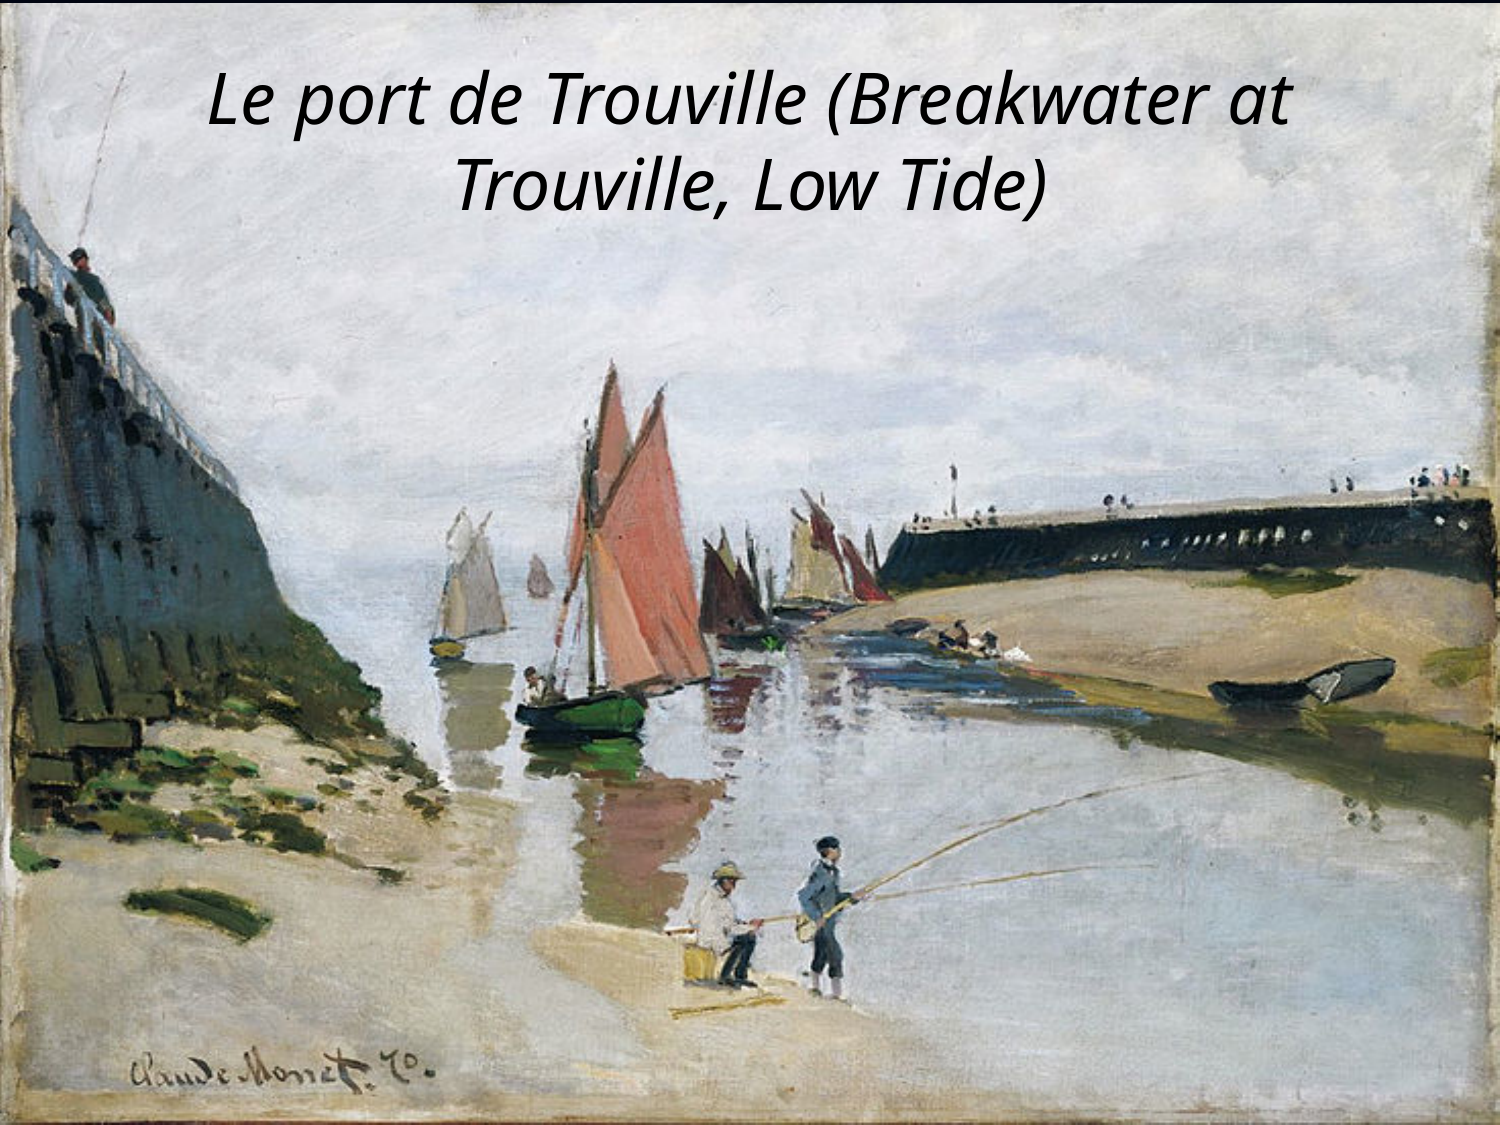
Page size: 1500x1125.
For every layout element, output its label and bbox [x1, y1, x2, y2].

list [0, 2, 1500, 1125]
